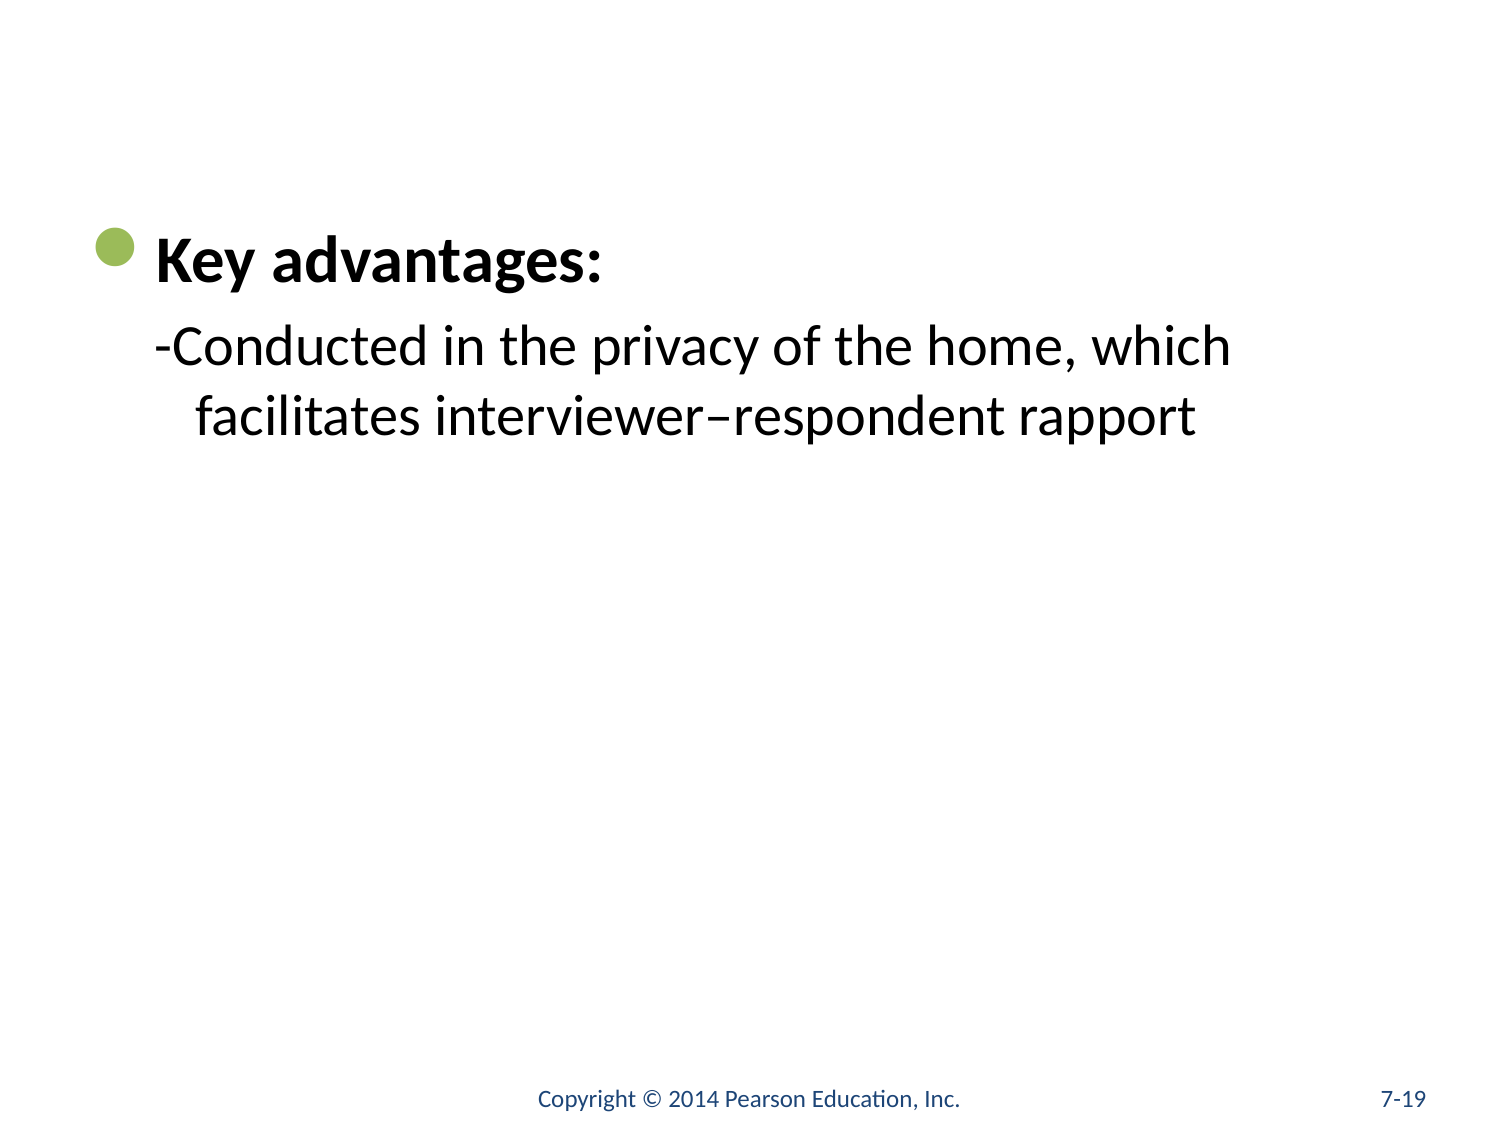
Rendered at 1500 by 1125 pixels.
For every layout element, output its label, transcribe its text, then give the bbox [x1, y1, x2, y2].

list Key advantages: -Conducted in the privacy of the home, which facilitates interviewer–respondent rapport [75, 208, 1425, 1096]
